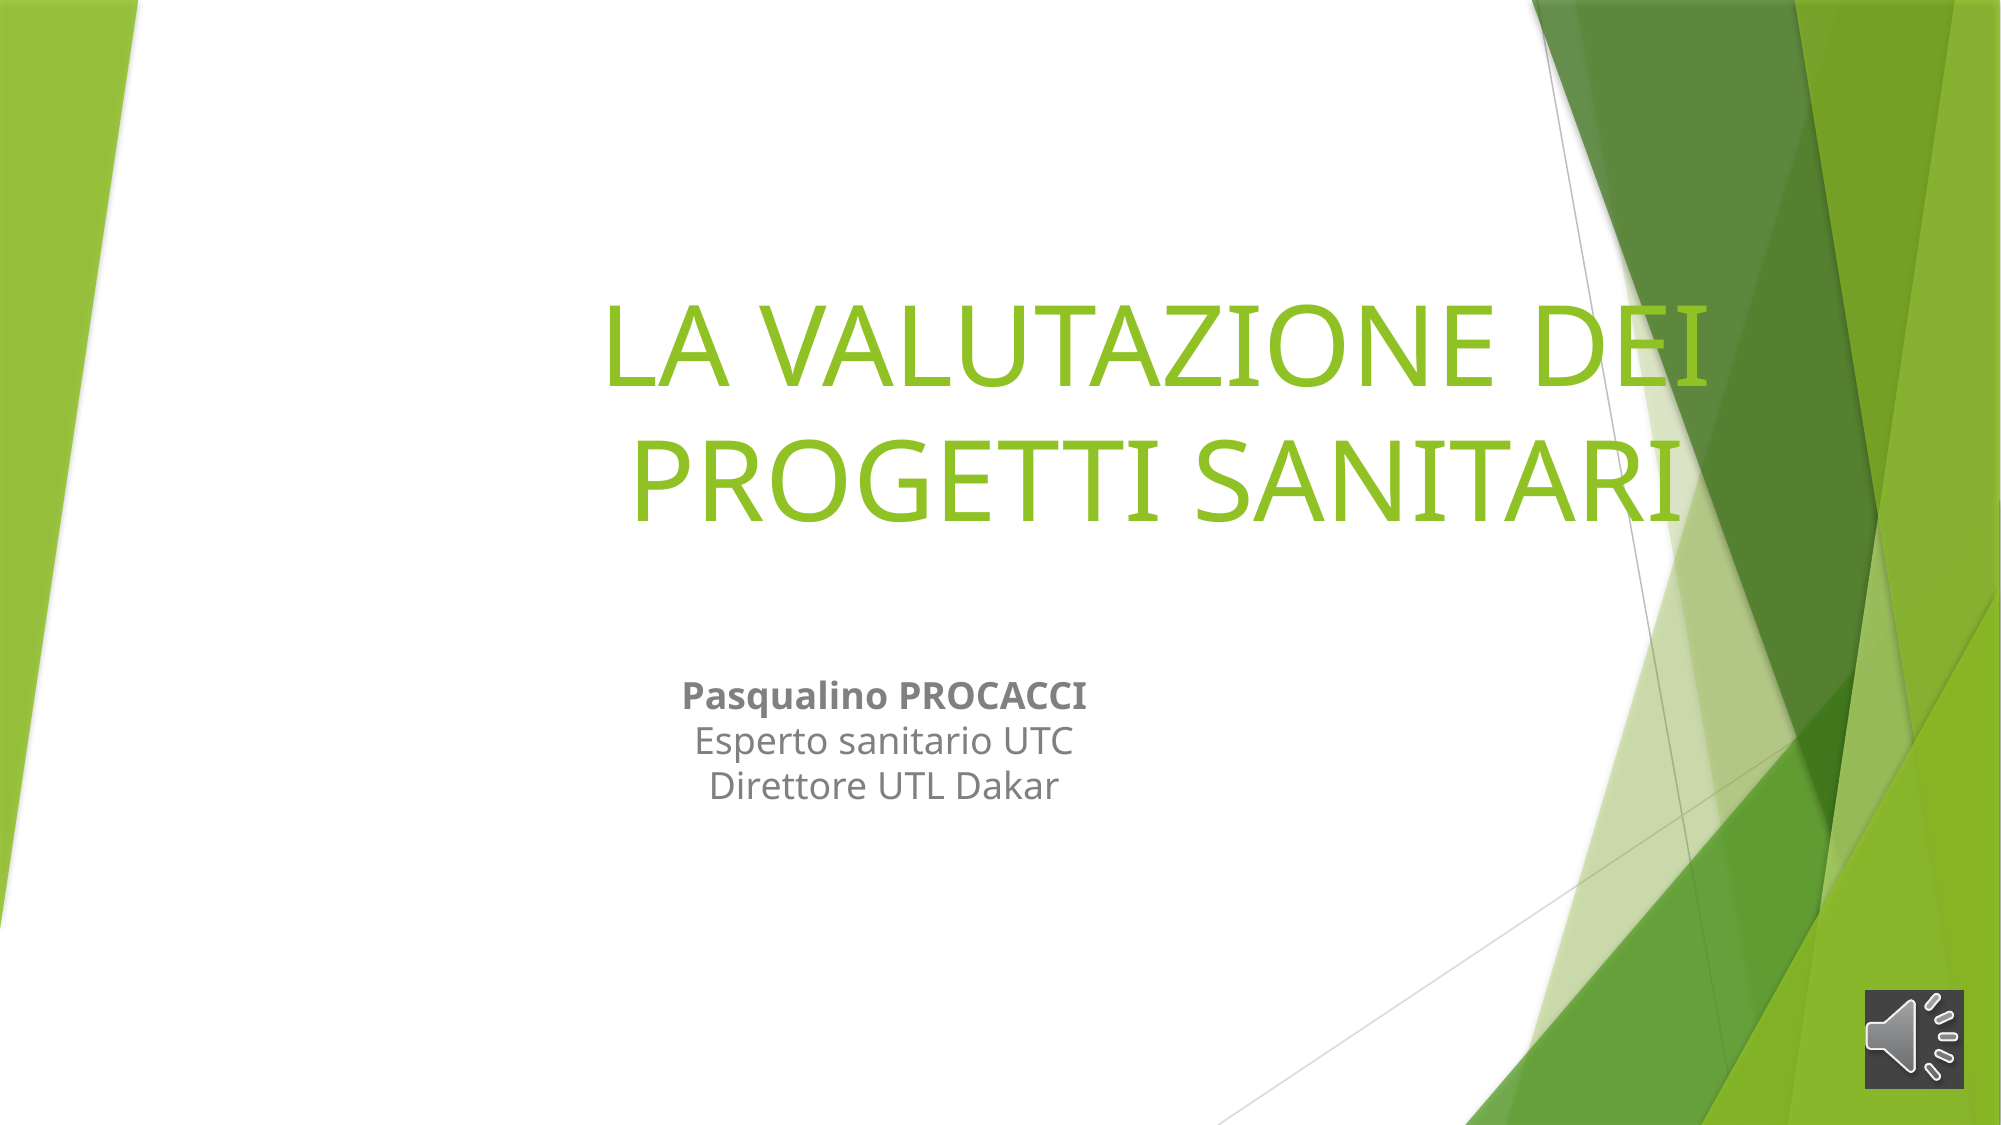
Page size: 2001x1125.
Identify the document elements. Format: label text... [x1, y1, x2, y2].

subtitle Pasqualino PROCACCI Esperto sanitario UTC Direttore UTL Dakar [247, 664, 1522, 845]
title LA VALUTAZIONE DEI PROGETTI SANITARI [424, 173, 1888, 687]
picture [1864, 989, 1966, 1091]
